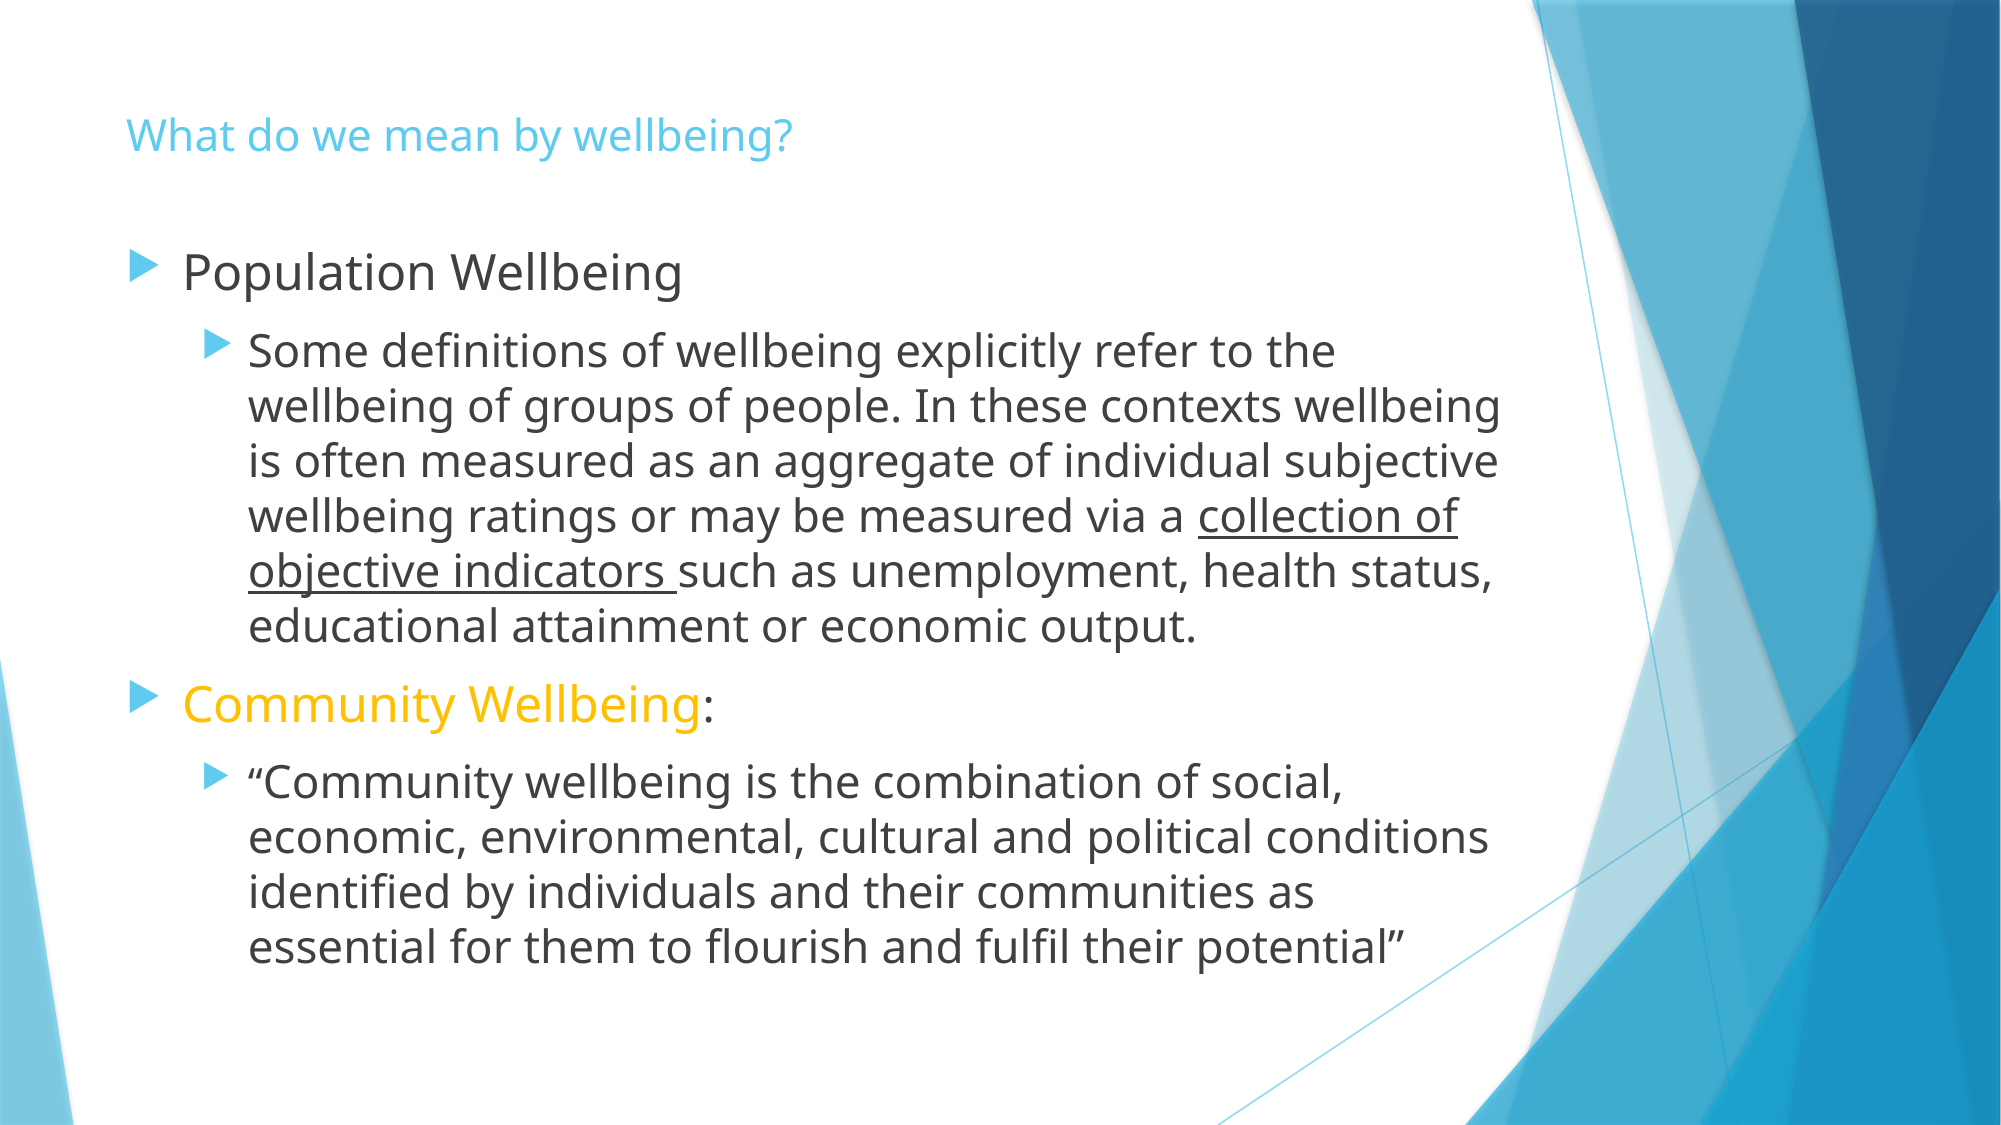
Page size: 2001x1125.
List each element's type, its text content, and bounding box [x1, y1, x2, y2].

list Population Wellbeing Some definitions of wellbeing explicitly refer to the wellbeing of groups of people. In these contexts wellbeing is often measured as an aggregate of individual subjective wellbeing ratings or may be measured via a collection of objective indicators such as unemployment, health status, educational attainment or economic output. Community Wellbeing: “Community wellbeing is the combination of social, economic, environmental, cultural and political conditions identified by individuals and their communities as essential for them to flourish and fulfil their potential” [111, 233, 1522, 991]
title What do we mean by wellbeing? [111, 99, 1522, 222]
